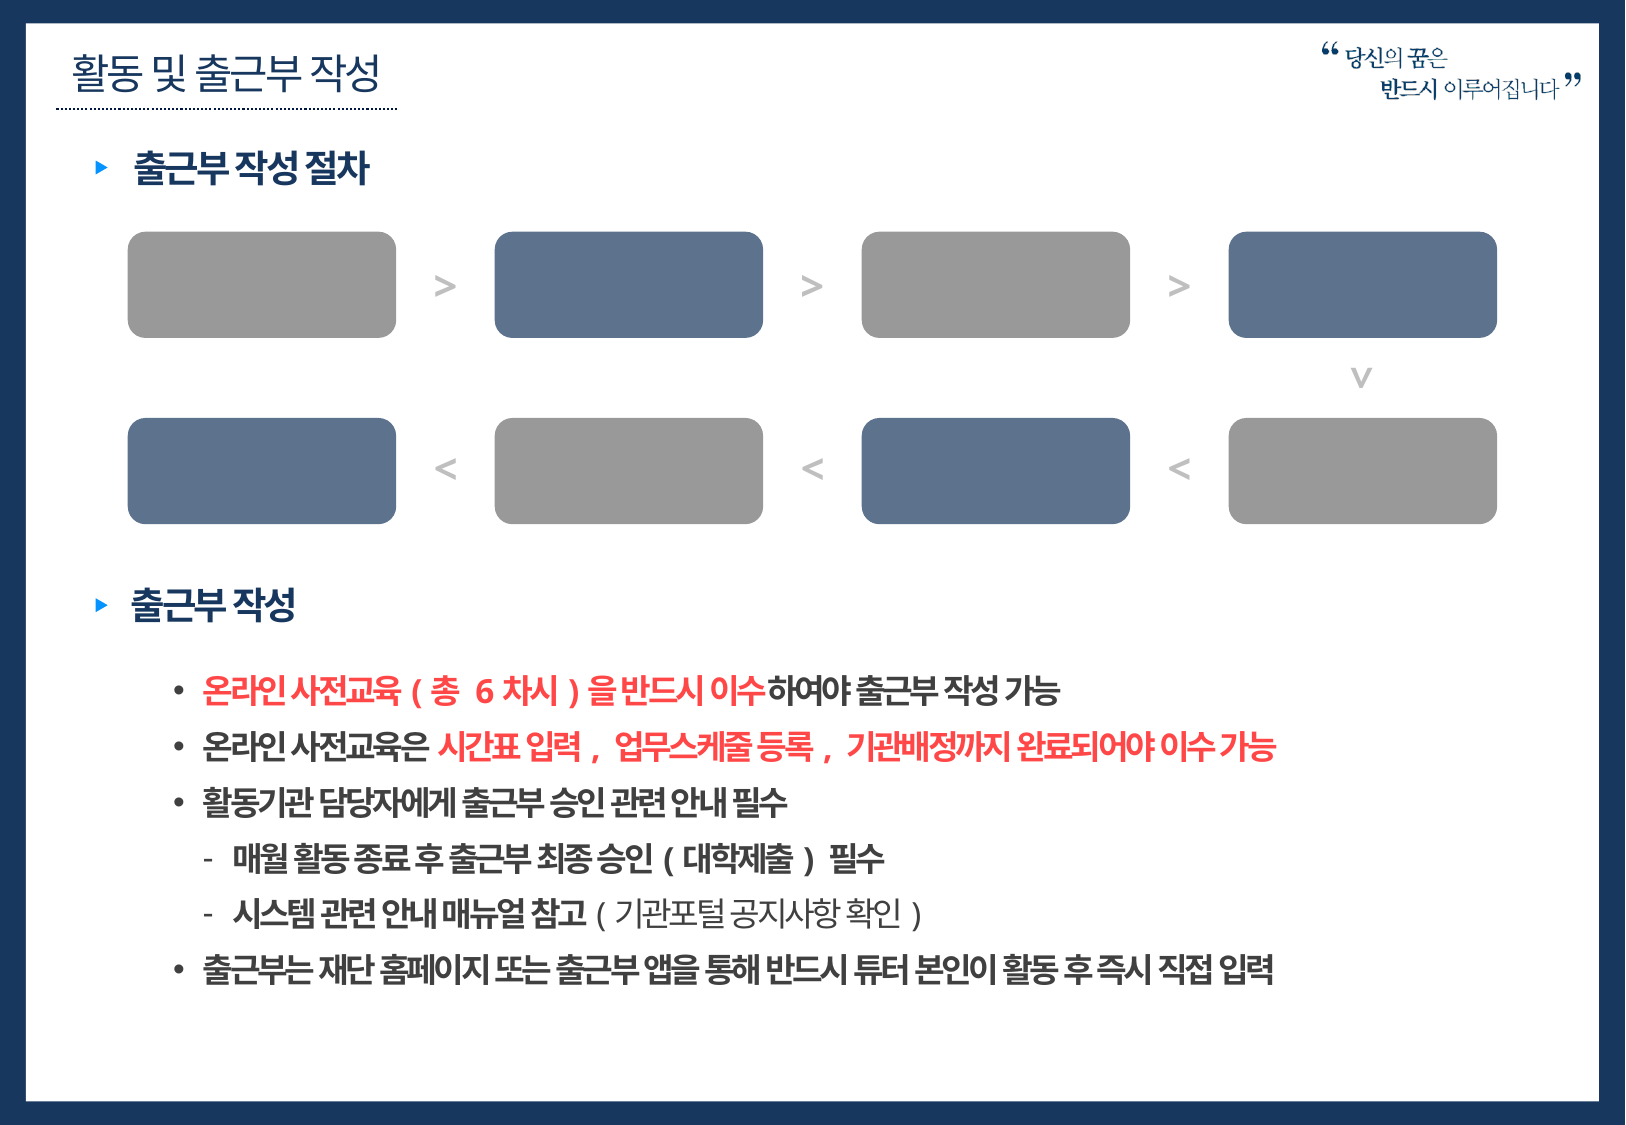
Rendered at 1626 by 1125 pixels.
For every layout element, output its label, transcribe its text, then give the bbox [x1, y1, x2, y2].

text_box > [418, 439, 473, 504]
text_box 출근부 작성 [125, 415, 399, 527]
text_box > [785, 439, 840, 504]
text_box > [1331, 351, 1396, 405]
text_box > [1152, 439, 1207, 504]
text_box 활동 및 출근부 작성 [56, 40, 398, 106]
text_box > [418, 252, 473, 317]
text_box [93, 136, 394, 198]
text_box [24, 21, 1601, 1104]
text_box > [1152, 252, 1207, 317]
text_box 기관 배정 [859, 229, 1133, 341]
text_box 튜터링 활동 [492, 415, 766, 527]
text_box 시간표 입력 [125, 229, 399, 341]
text_box > [785, 252, 840, 317]
text_box 대학 추천 [492, 229, 766, 341]
text_box 업무스케줄 등록 [1226, 415, 1500, 527]
text_box 온라인 사전교육(총 6차시)을 반드시 이수하여야 출근부 작성 가능 온라인 사전교육은 시간표 입력, 업무스케줄 등록, 기관배정까지 완료되어야 이수 가능 활동기관 담당자에게 출근부 승인 관련 안내 필수 매월 활동 종료 후 출근부 최종 승인(대학제출) 필수 시스템 관련 안내 매뉴얼 참고(기관포털 공지사항 확인) 출근부는 재단 홈페이지 또는 출근부 앱을 통해 반드시 튜터 본인이 활동 후 즉시 직접 입력 [158, 646, 1293, 997]
text_box 배정 튜터 확인 [1226, 229, 1500, 341]
text_box 온라인 사전교육 이수 [859, 415, 1133, 527]
picture [1314, 35, 1587, 106]
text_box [93, 574, 318, 636]
